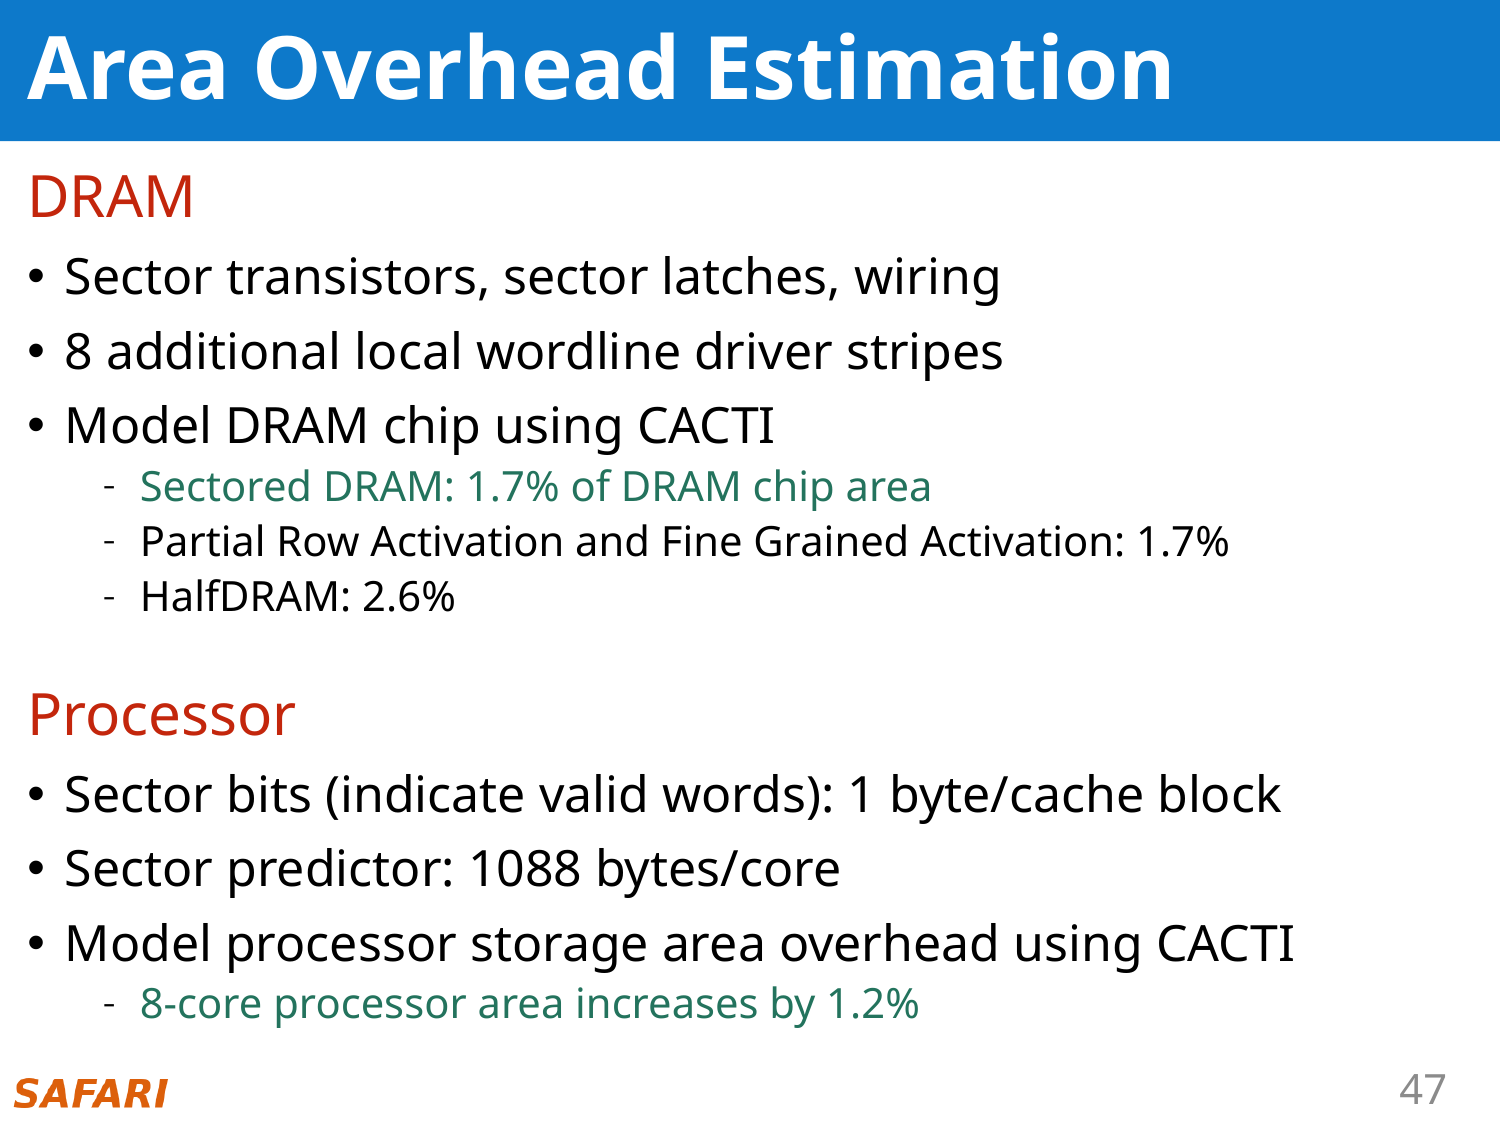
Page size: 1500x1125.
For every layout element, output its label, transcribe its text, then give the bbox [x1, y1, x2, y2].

title Area Overhead Estimation [12, 1, 1487, 127]
picture [12, 1070, 173, 1117]
list DRAM Sector transistors, sector latches, wiring 8 additional local wordline driver stripes Model DRAM chip using CACTI Sectored DRAM: 1.7% of DRAM chip area Partial Row Activation and Fine Grained Activation: 1.7% HalfDRAM: 2.6% Processor Sector bits (indicate valid words): 1 byte/cache block Sector predictor: 1088 bytes/core Model processor storage area overhead using CACTI 8-core processor area increases by 1.2% [12, 159, 1487, 1052]
